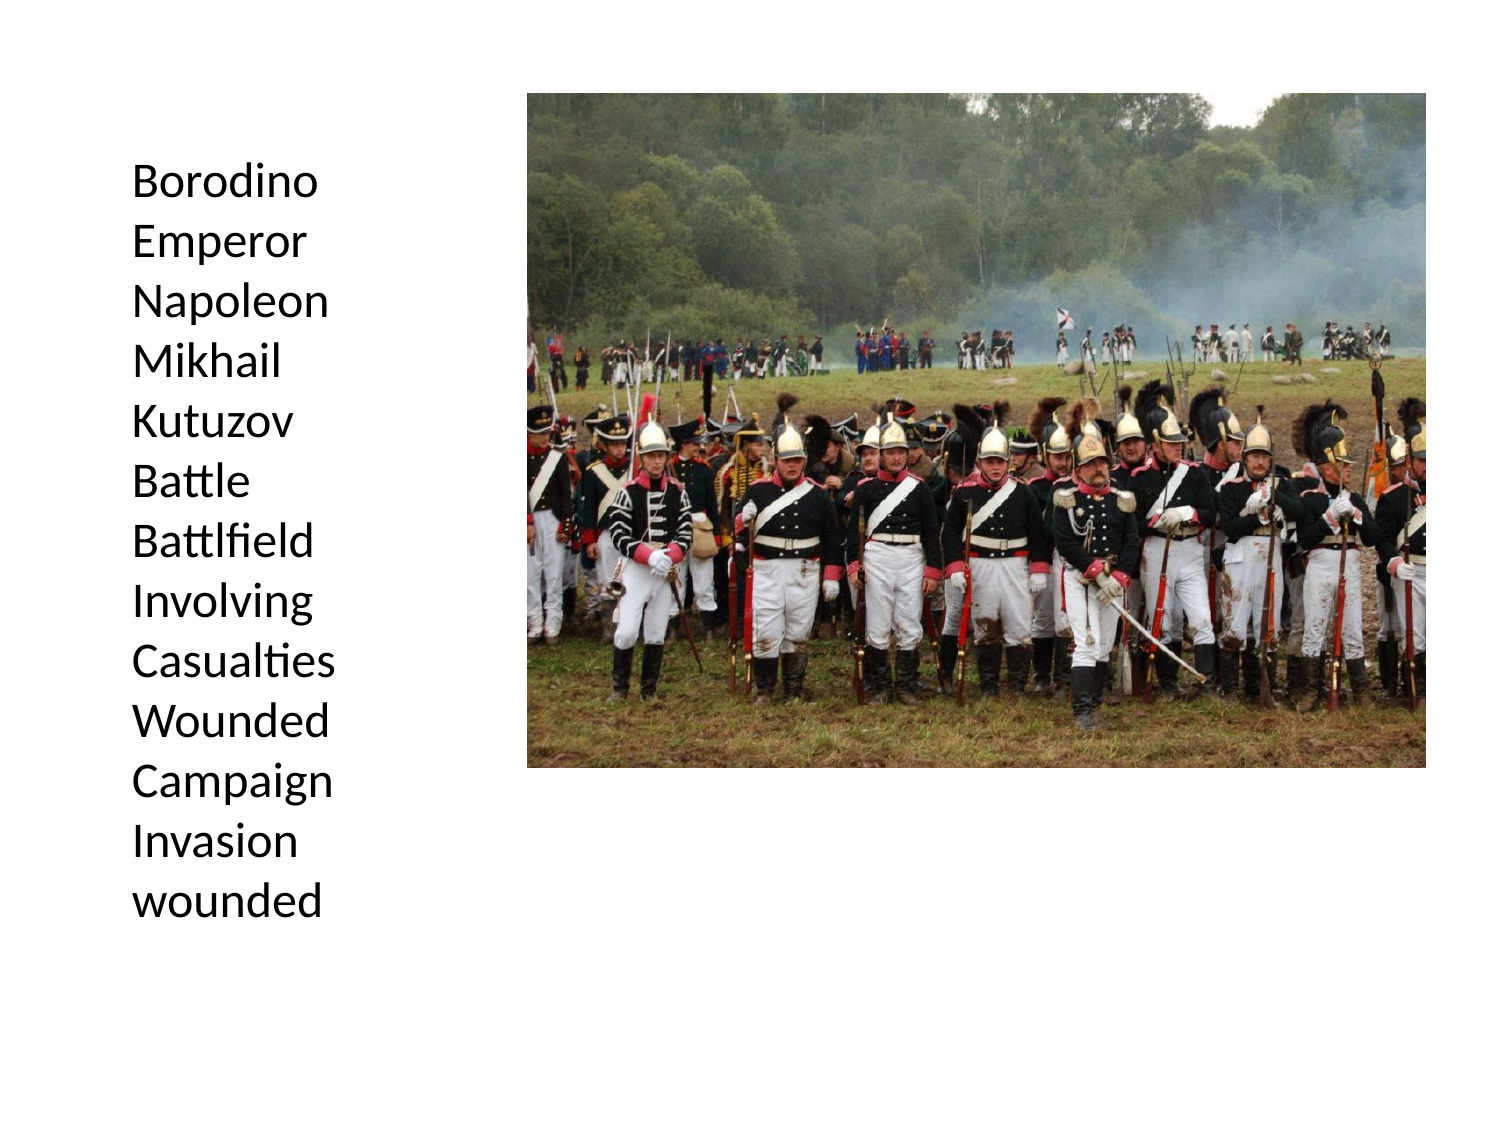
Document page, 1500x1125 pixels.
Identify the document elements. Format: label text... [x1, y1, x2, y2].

picture [527, 93, 1426, 768]
text_box Borodino Emperor Napoleon Mikhail Kutuzov Battle Battlfield Involving Casualties Wounded Campaign Invasion wounded [117, 140, 469, 981]
